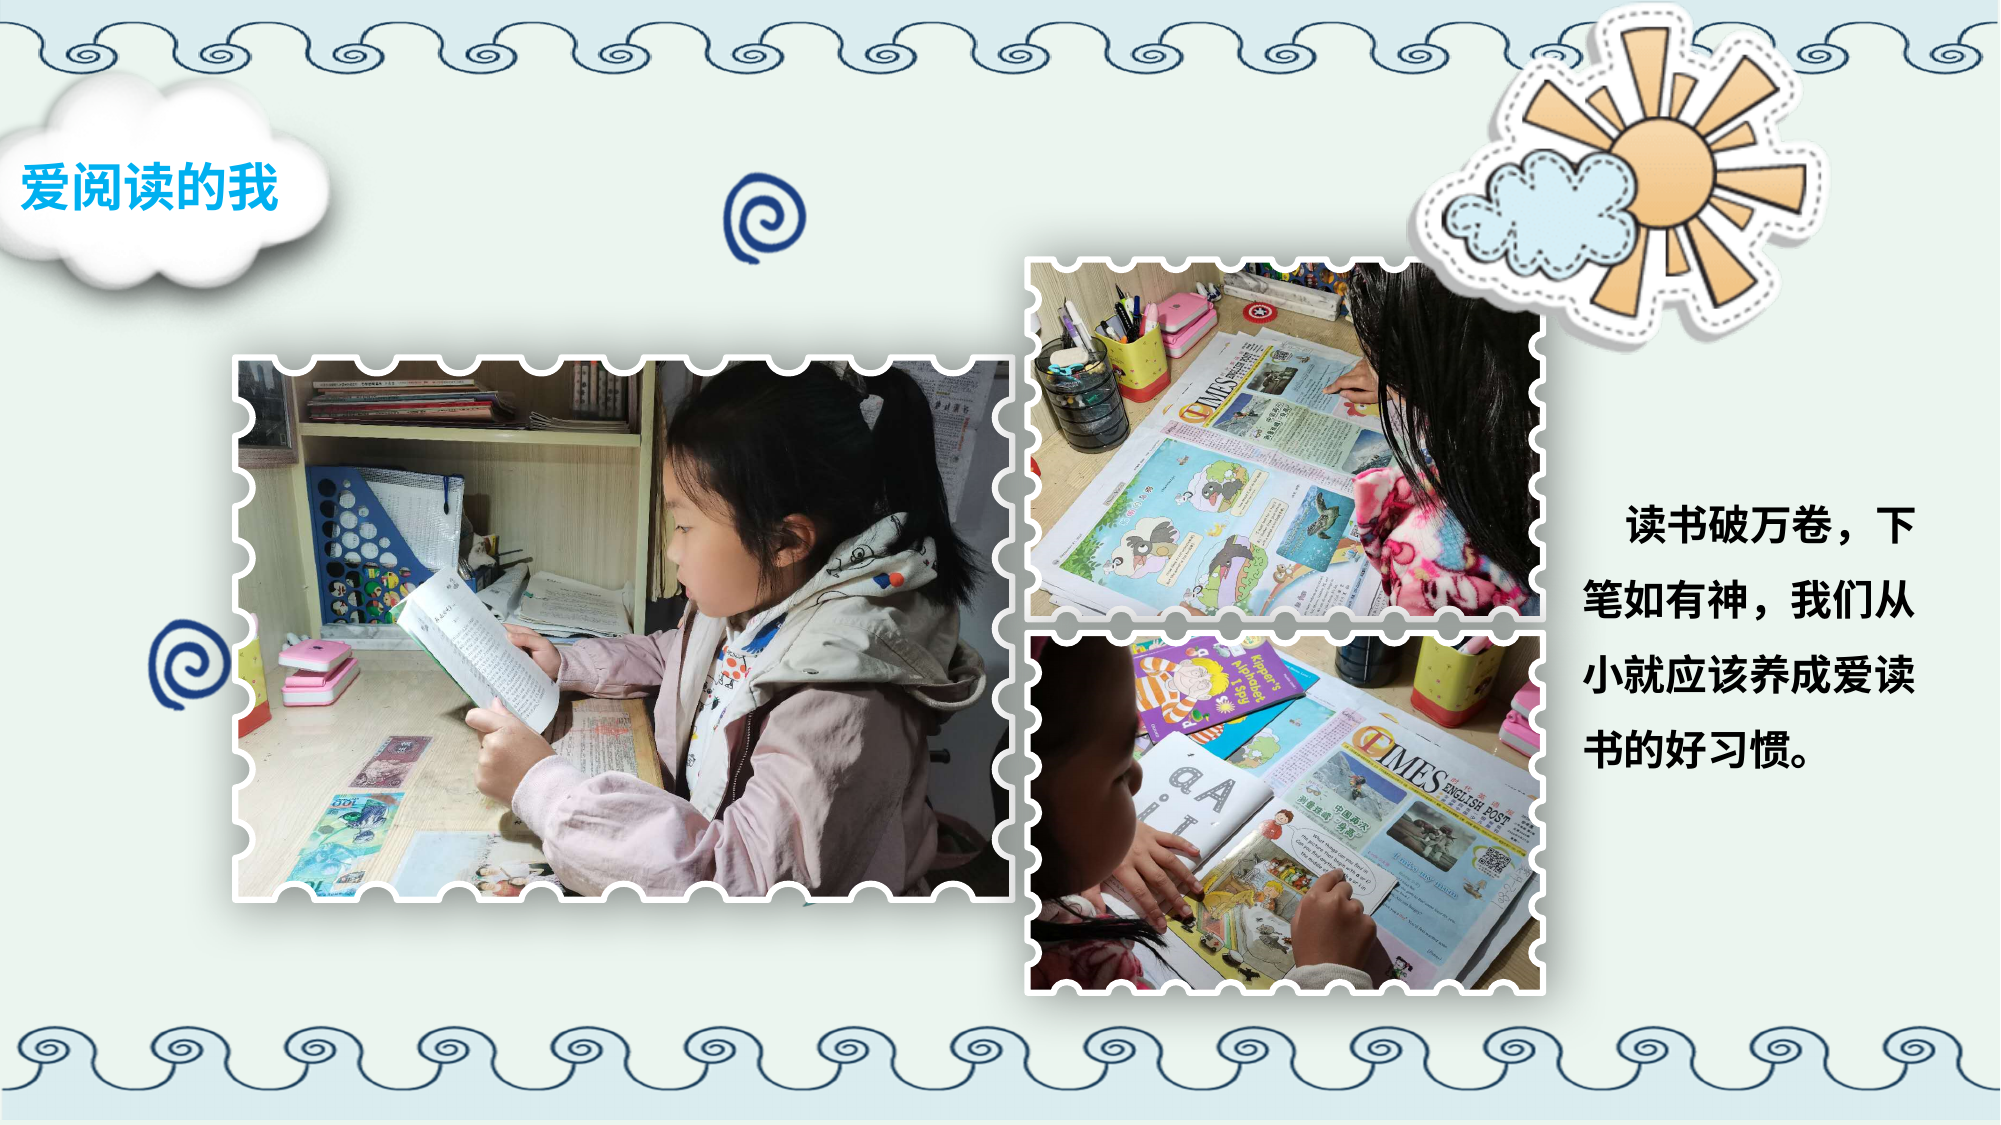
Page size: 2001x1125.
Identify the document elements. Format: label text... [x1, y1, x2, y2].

picture [0, 0, 2000, 955]
picture [1027, 632, 1543, 993]
text_box 读书破万卷，下笔如有神，我们从小就应该养成爱读书的好习惯。 [1592, 466, 1963, 781]
picture [2, 1007, 2000, 1120]
